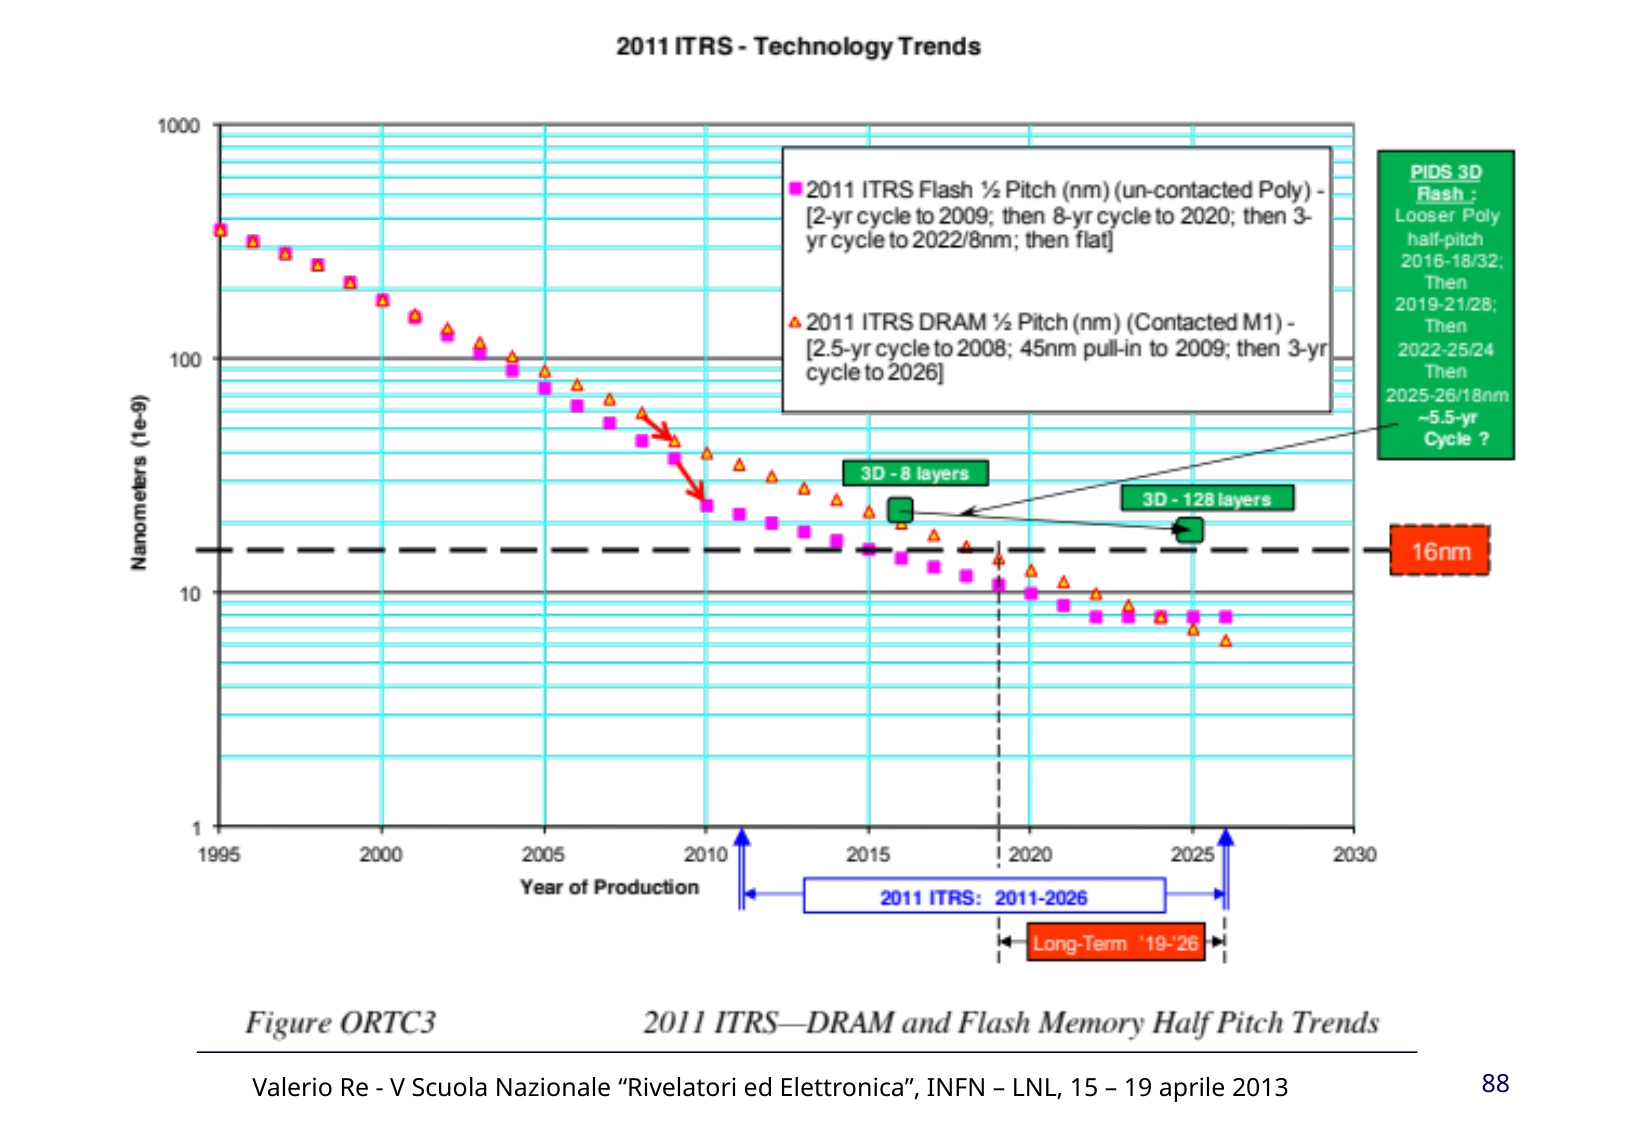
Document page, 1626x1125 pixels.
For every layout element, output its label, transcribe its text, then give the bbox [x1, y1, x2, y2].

picture [76, 14, 1544, 1049]
slide_number 88 [1212, 1060, 1525, 1125]
